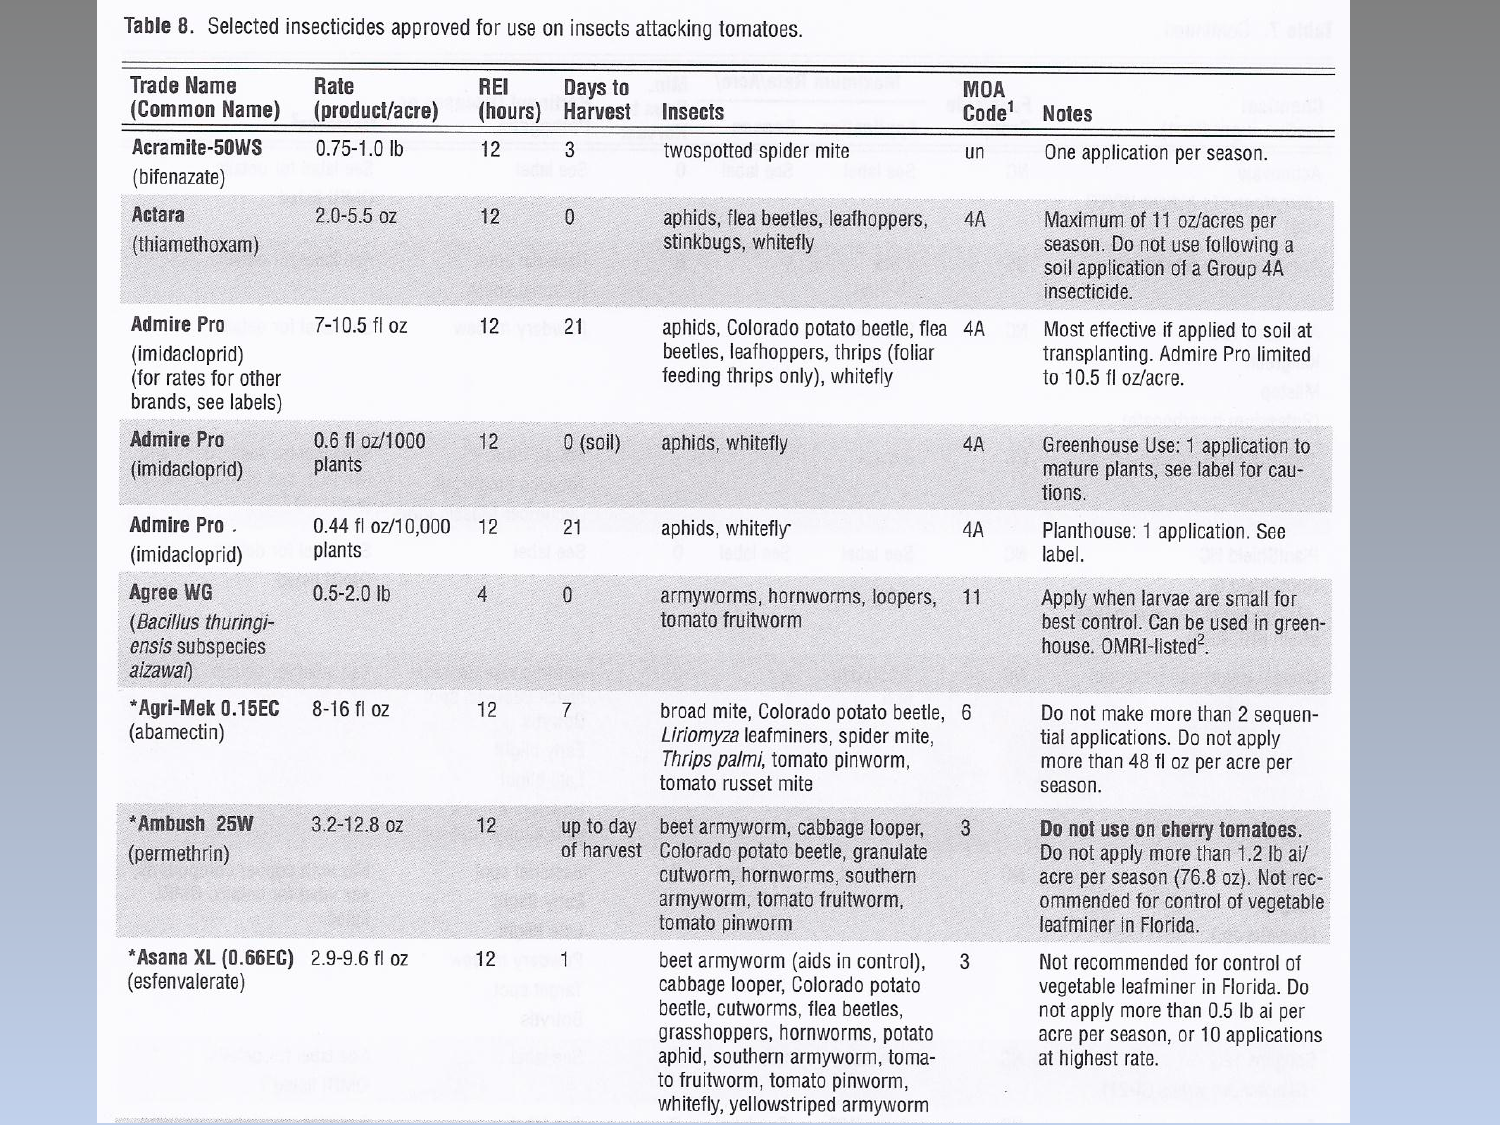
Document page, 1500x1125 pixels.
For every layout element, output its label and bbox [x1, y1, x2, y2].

picture [96, 0, 1351, 1123]
